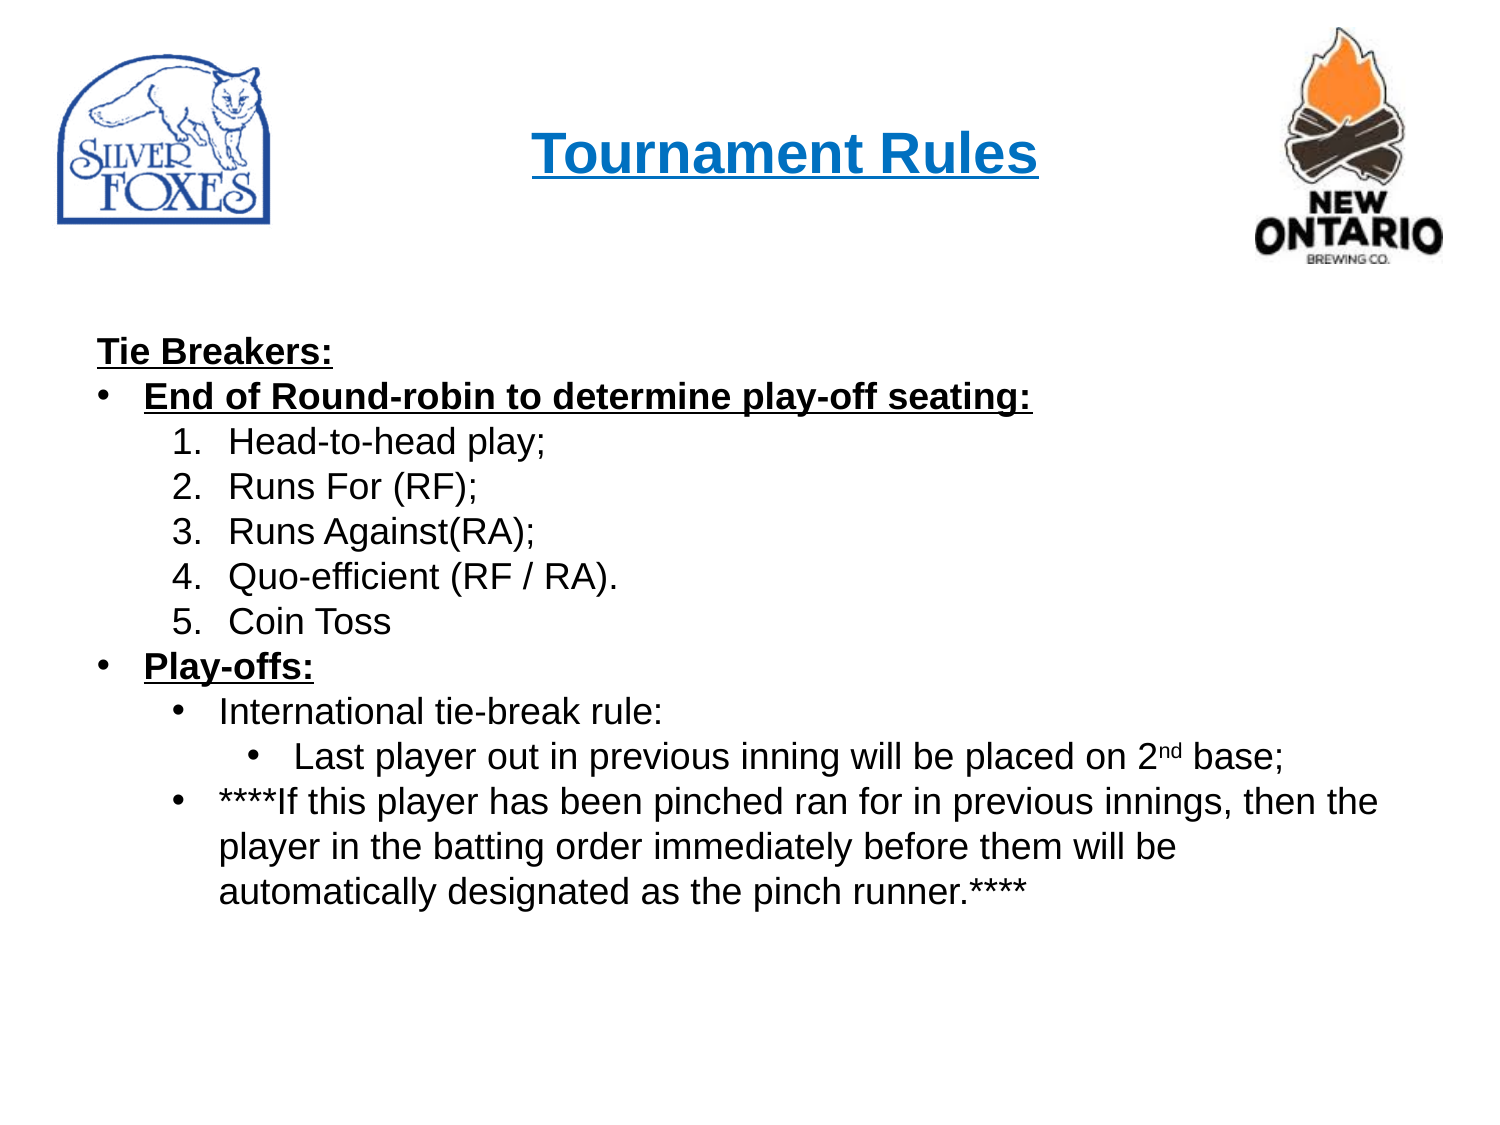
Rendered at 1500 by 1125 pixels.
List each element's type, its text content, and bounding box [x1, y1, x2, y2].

picture [1255, 27, 1443, 264]
picture [25, 27, 307, 252]
text_box Tie Breakers: End of Round-robin to determine play-off seating: Head-to-head play; Runs For (RF); Runs Against(RA); Quo-efficient (RF / RA). Coin Toss Play-offs: International tie-break rule: Last player out in previous inning will be placed on 2nd base; ****If this player has been pinched ran for in previous innings, then the player in the batting order immediately before them will be automatically designated as the pinch runner.**** [82, 319, 1416, 1010]
text_box Tournament Rules [517, 107, 1055, 193]
